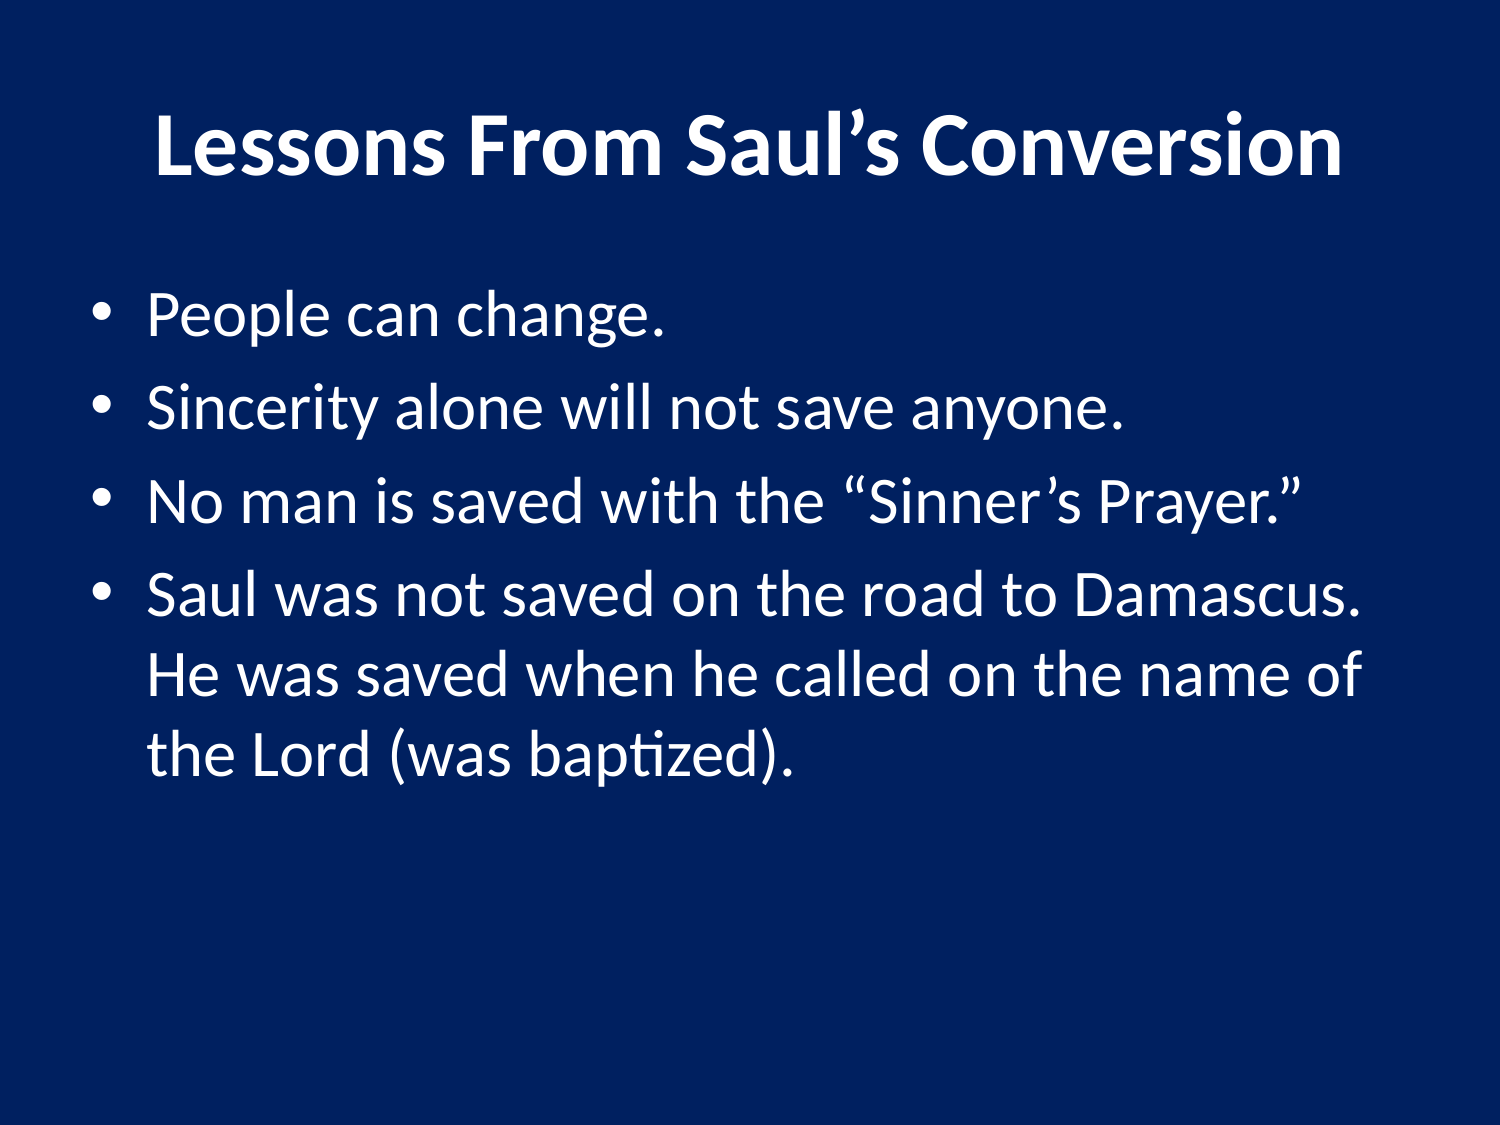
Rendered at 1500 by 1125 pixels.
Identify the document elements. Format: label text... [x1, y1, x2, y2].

title Lessons From Saul’s Conversion [75, 45, 1425, 233]
list People can change. Sincerity alone will not save anyone. No man is saved with the “Sinner’s Prayer.” Saul was not saved on the road to Damascus. He was saved when he called on the name of the Lord (was baptized). [75, 262, 1425, 1005]
